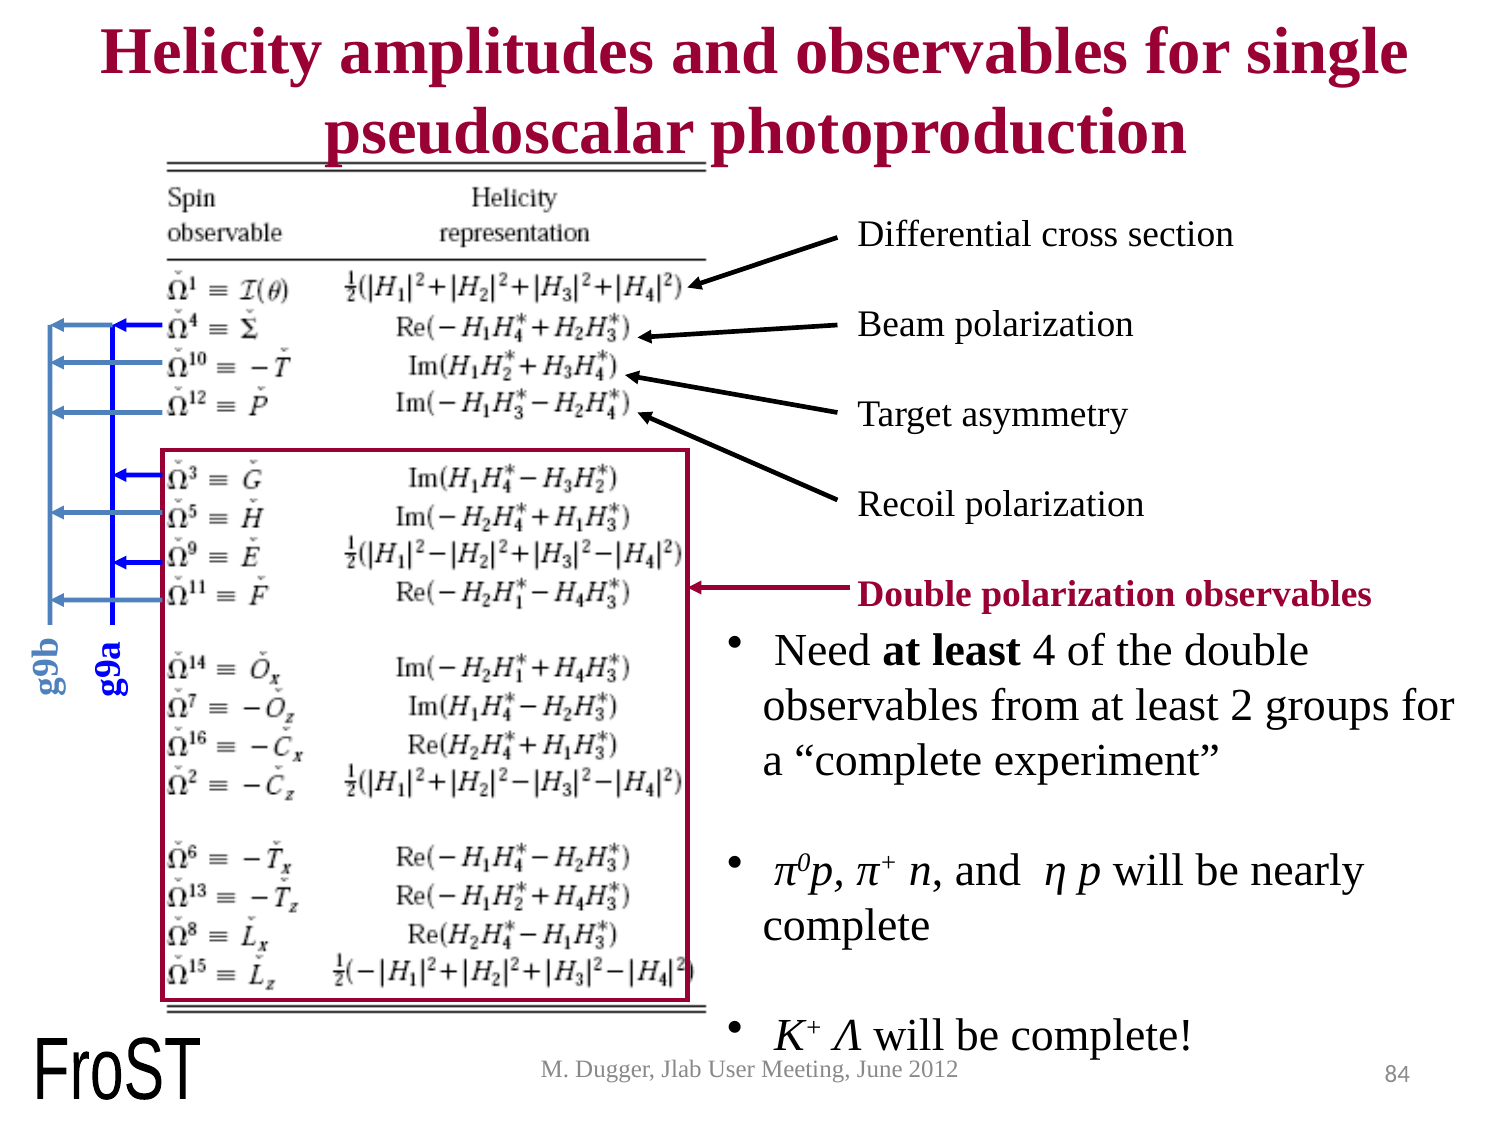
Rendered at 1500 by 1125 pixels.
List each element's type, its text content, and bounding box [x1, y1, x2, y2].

text_box [113, 556, 144, 569]
text_box [49, 506, 144, 519]
footer M. Dugger, Jlab User Meeting, June 2012 [450, 1037, 1050, 1098]
text_box [49, 406, 144, 419]
text_box g9a [74, 626, 135, 713]
text_box [49, 318, 113, 332]
text_box g9b [12, 623, 73, 712]
text_box [113, 468, 144, 482]
picture [149, 149, 738, 1026]
text_box Need at least 4 of the double observables from at least 2 groups for a “complete experiment” π0p, π+ n, and η p will be nearly complete K+ Λ will be complete! [712, 612, 1500, 1068]
slide_number 84 [1074, 1068, 1425, 1103]
text_box Helicity amplitudes and observables for single pseudoscalar photoproduction [74, 0, 1438, 175]
text_box [113, 318, 144, 332]
text_box [49, 356, 144, 369]
text_box Differential cross section Beam polarization Target asymmetry Recoil polarization Double polarization observables [842, 201, 1397, 612]
text_box [49, 593, 144, 607]
